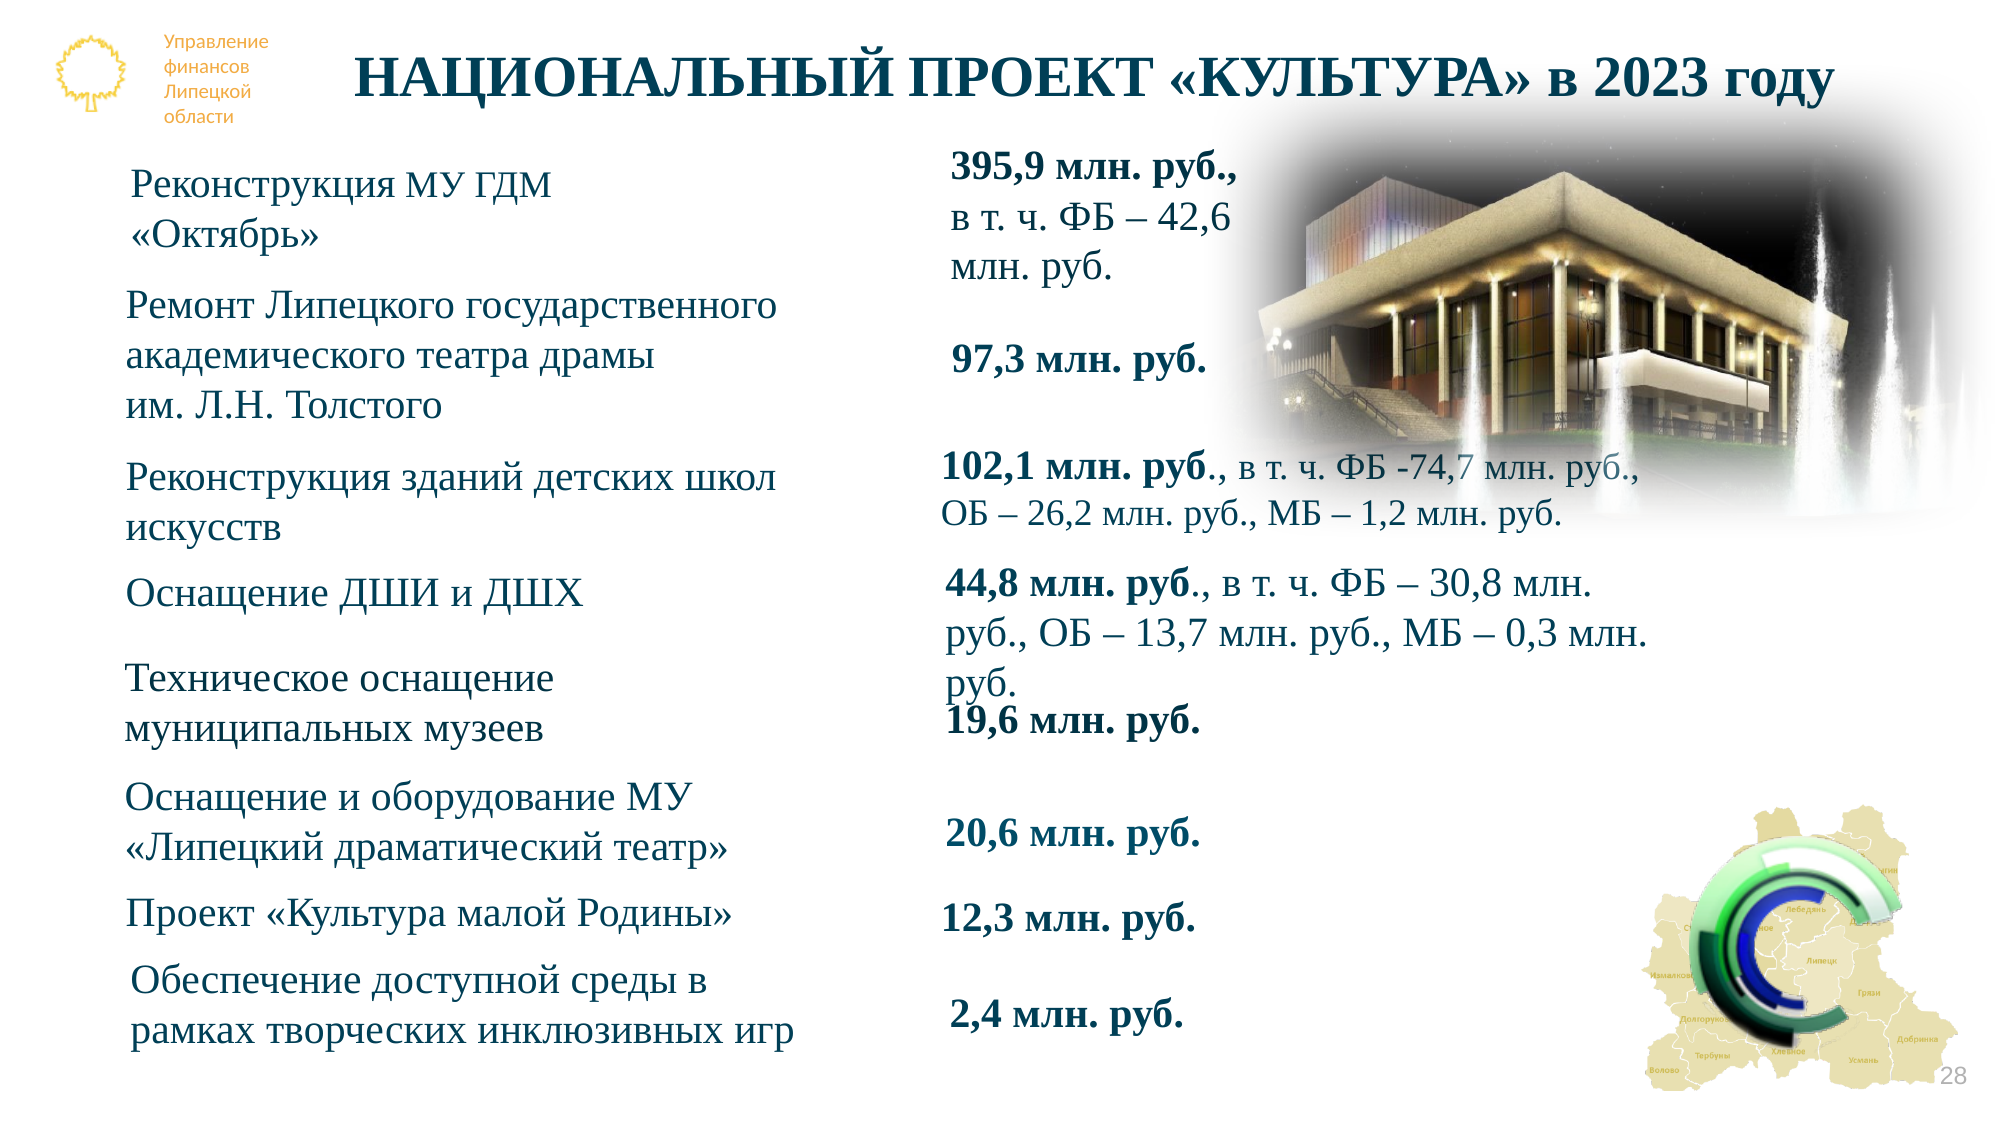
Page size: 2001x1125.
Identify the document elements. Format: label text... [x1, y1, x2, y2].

picture [1332, 78, 1343, 92]
text_box Оснащение ДШИ и ДШХ [110, 557, 843, 623]
picture [1641, 804, 1958, 1044]
picture [1474, 66, 1484, 80]
picture [1197, 57, 2000, 544]
text_box 44,8 млн. руб., в т. ч. ФБ – 30,8 млн. руб., ОБ – 13,7 млн. руб., МБ – 0,3 млн. руб. [930, 547, 1699, 713]
text_box Проект «Культура малой Родины» [110, 877, 843, 942]
text_box Реконструкция зданий детских школ искусств [110, 441, 831, 557]
picture [1633, 61, 1640, 93]
picture [53, 32, 128, 116]
text_box 2,4 млн. руб. [924, 978, 1241, 1044]
text_box 19,6 млн. руб. [930, 684, 1271, 750]
text_box Техническое оснащение муниципальных музеев [109, 642, 858, 758]
title НАЦИОНАЛЬНЫЙ ПРОЕКТ «КУЛЬТУРА» в 2023 году [333, 33, 1857, 130]
text_box 97,3 млн. руб. [937, 323, 1197, 388]
text_box 20,6 млн. руб. [930, 797, 1344, 863]
text_box Оснащение и оборудование МУ «Липецкий драматический театр» [109, 760, 826, 876]
picture [1408, 57, 1422, 74]
picture [1213, 57, 1227, 75]
text_box Ремонт Липецкого государственного академического театра драмы им. Л.Н. Толстого [110, 269, 884, 435]
text_box Обеспечение доступной среды в рамках творческих инклюзивных игр [115, 944, 858, 1060]
picture [1203, 162, 1208, 177]
slide_number 28 [1516, 1044, 1983, 1105]
text_box Реконструкция МУ ГДМ «Октябрь» [115, 148, 756, 264]
text_box 395,9 млн. руб., в т. ч. ФБ – 42,6 млн. руб. [935, 130, 1197, 296]
text_box 12,3 млн. руб. [926, 882, 1378, 947]
text_box 102,1 млн. руб., в т. ч. ФБ -74,7 млн. руб., ОБ – 26,2 млн. руб., МБ – 1,2 млн. руб. [926, 430, 1197, 540]
picture [1448, 61, 1457, 77]
picture [1257, 57, 1271, 74]
